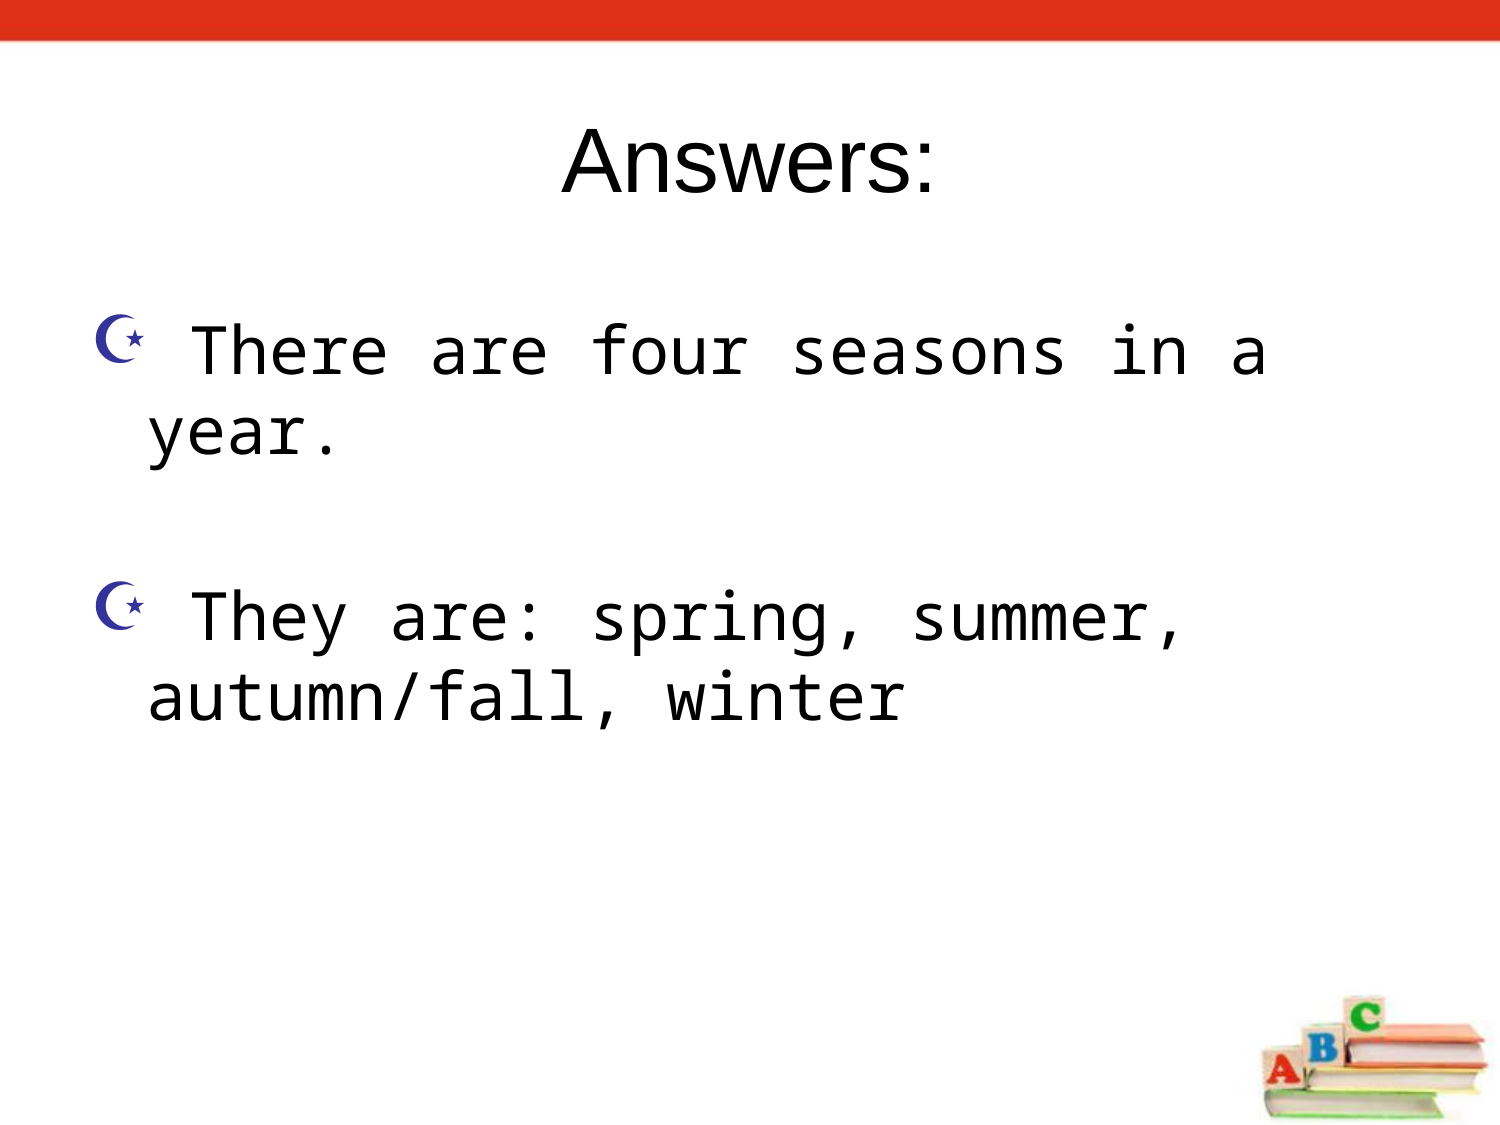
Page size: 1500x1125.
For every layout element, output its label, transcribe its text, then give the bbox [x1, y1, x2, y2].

list There are four seasons in a year. They are: spring, summer, autumn/fall, winter [75, 299, 1375, 688]
picture [0, 0, 1500, 1125]
title Answers: [75, 62, 1425, 250]
